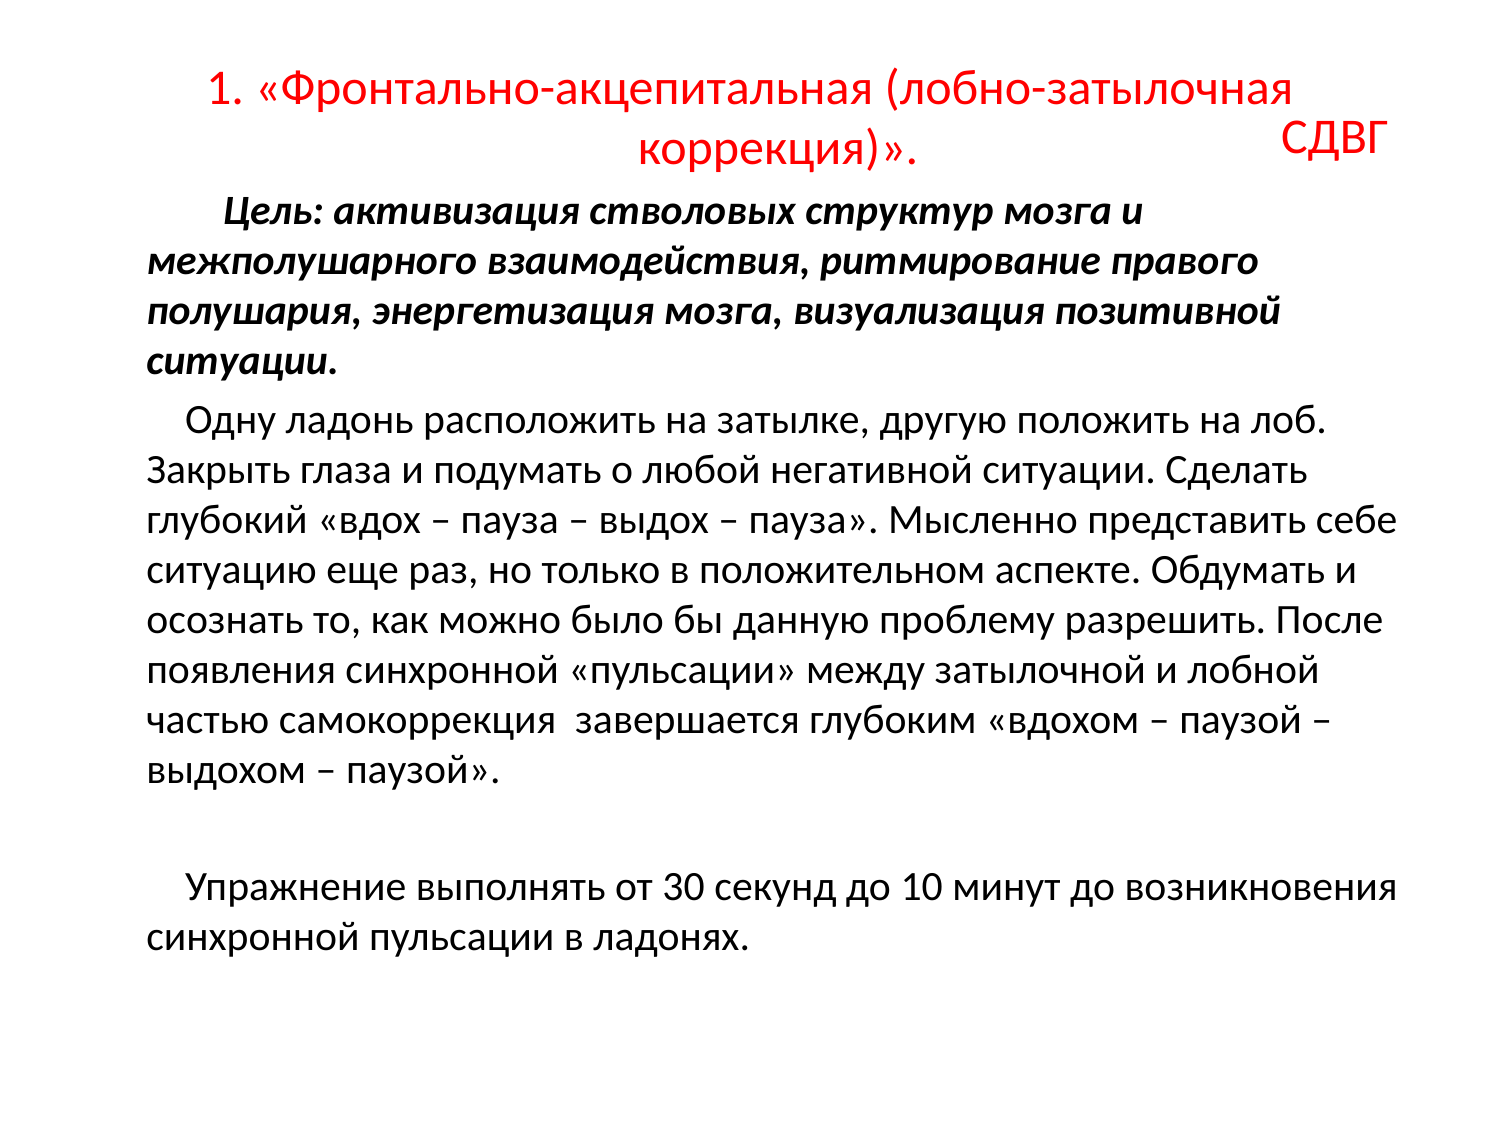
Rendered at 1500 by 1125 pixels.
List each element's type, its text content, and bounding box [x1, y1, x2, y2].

list 1. «Фронтально-акцепитальная (лобно-затылочная коррекция)». Цель: активизация стволовых структур мозга и межполушарного взаимодействия, ритмирование правого полушария, энергетизация мозга, визуализация позитивной ситуации. Одну ладонь расположить на затылке, другую положить на лоб. Закрыть глаза и подумать о любой негативной ситуации. Сделать глубокий «вдох – пауза – выдох – пауза». Мысленно представить себе ситуацию еще раз, но только в положительном аспекте. Обдумать и осознать то, как можно было бы данную проблему разрешить. После появления синхронной «пульсации» между затылочной и лобной частью самокоррекция завершается глубоким «вдохом – паузой – выдохом – паузой». Упражнение выполнять от 30 секунд до 10 минут до возникновения синхронной пульсации в ладонях. [74, 46, 1426, 1006]
